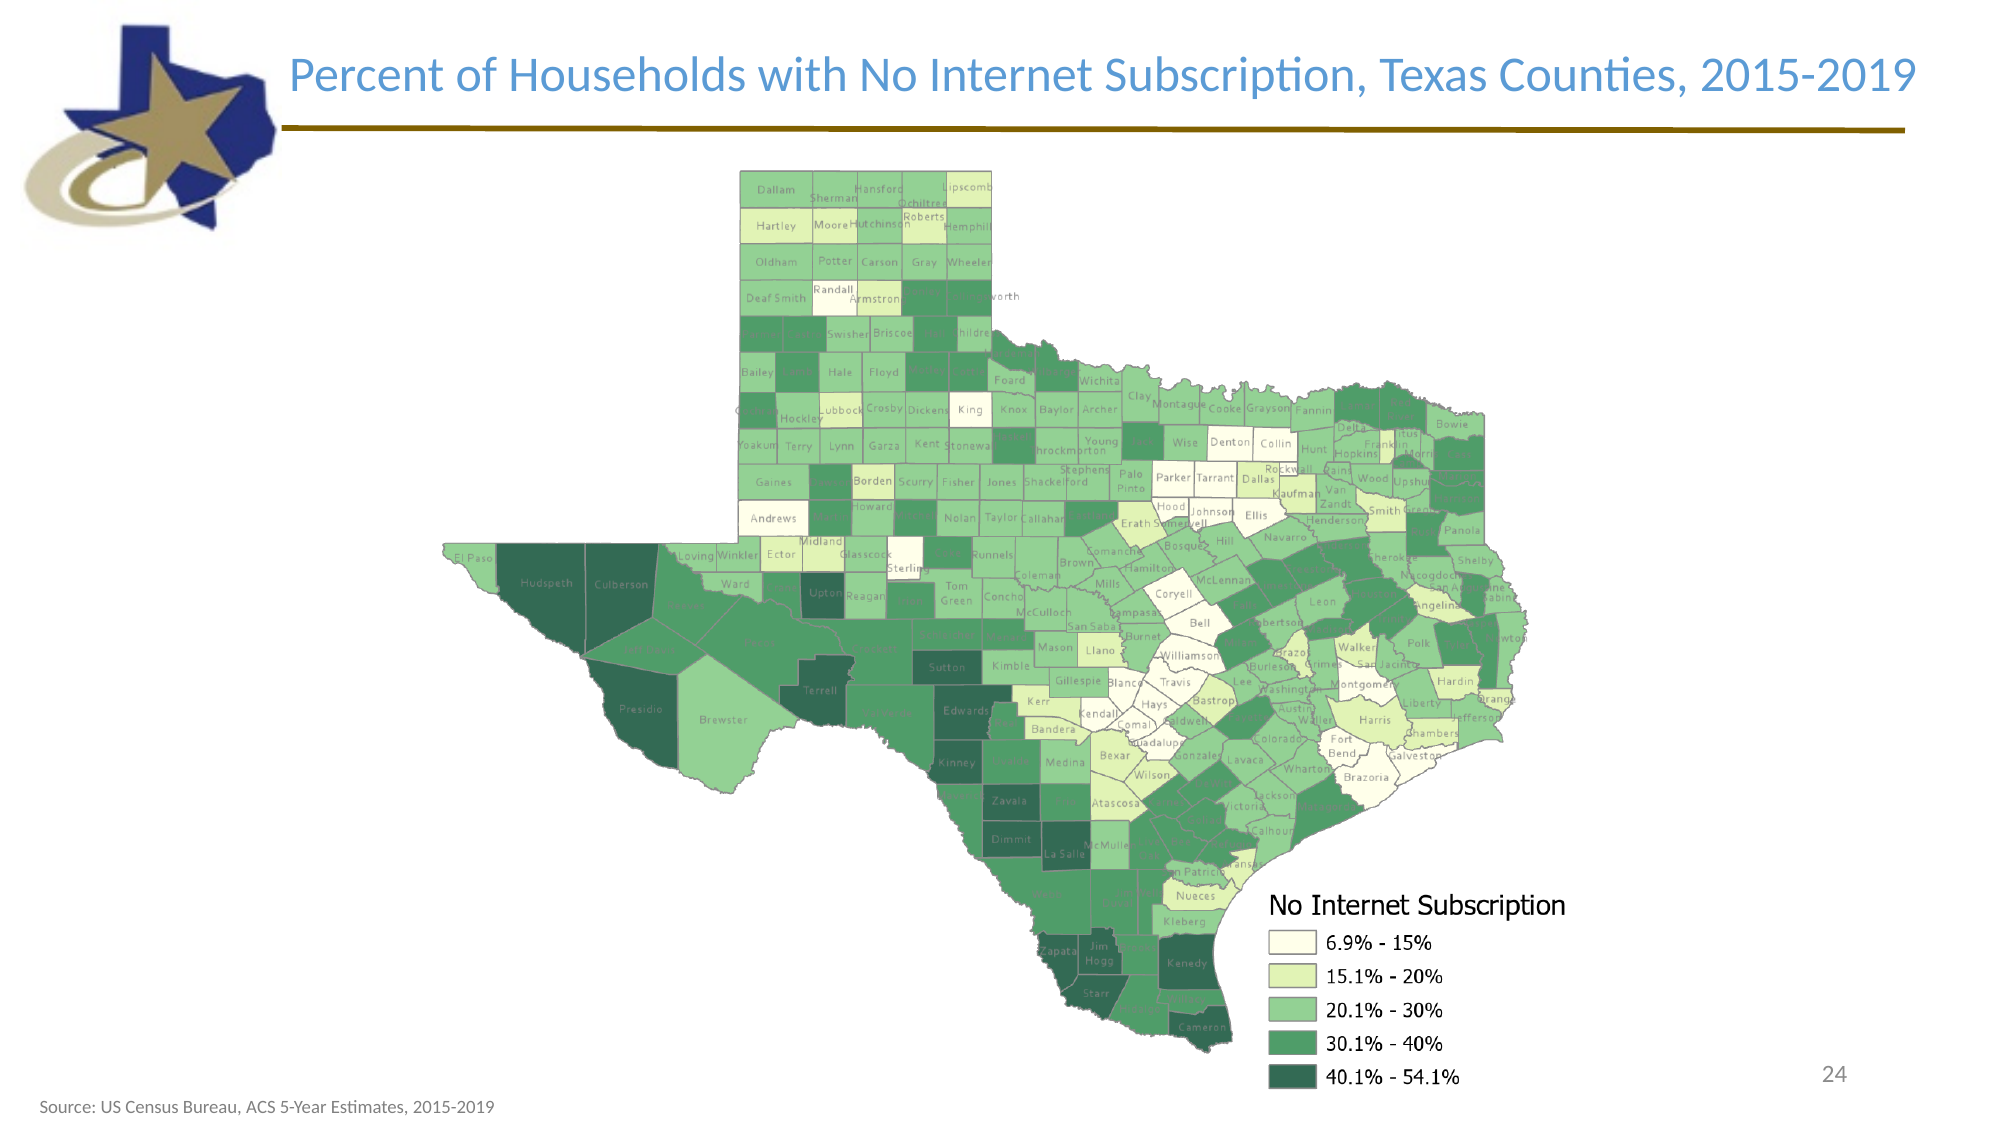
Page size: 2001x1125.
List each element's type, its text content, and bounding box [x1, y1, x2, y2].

slide_number 24 [1575, 1042, 1863, 1103]
text_box Source: US Census Bureau, ACS 5-Year Estimates, 2015-2019 [24, 1087, 1000, 1125]
picture [20, 0, 282, 261]
text_box Percent of Households with No Internet Subscription, Texas Counties, 2015-2019 [269, 40, 1937, 112]
picture [425, 152, 1575, 1103]
